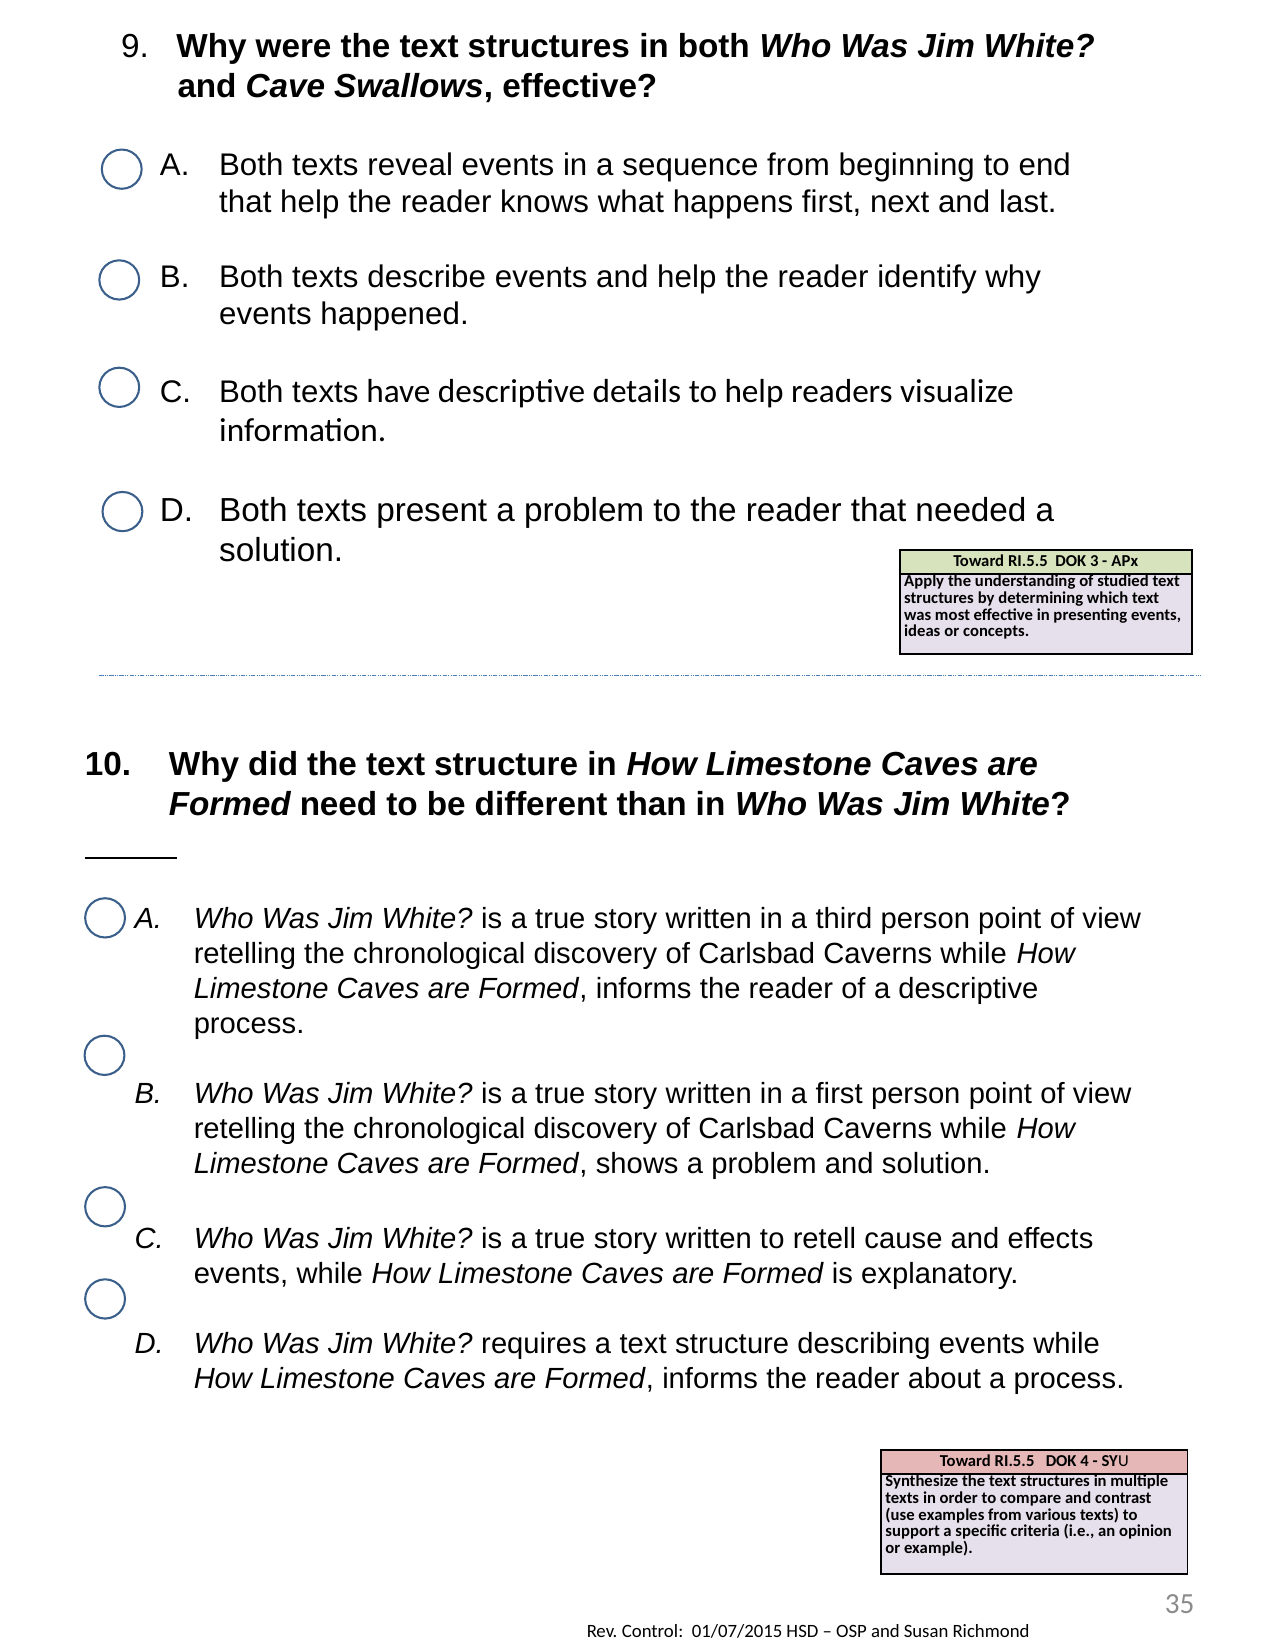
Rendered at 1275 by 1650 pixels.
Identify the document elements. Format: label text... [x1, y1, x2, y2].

table_header Toward RI.5.5 DOK 4 - SYU [882, 1451, 1187, 1473]
text_box [83, 1277, 128, 1321]
text_box [82, 1033, 127, 1078]
text_box [100, 489, 145, 534]
text_box [97, 258, 142, 302]
table_header Toward RI.5.5 DOK 3 - APx [901, 551, 1191, 573]
text_box [83, 1185, 128, 1229]
table_cell Apply the understanding of studied text structures by determining which text was most effective in presenting events, ideas or concepts. [901, 575, 1191, 653]
text_box [97, 365, 142, 410]
slide_number 35 [1089, 1558, 1212, 1647]
text_box [83, 896, 128, 940]
text_box 9. Why were the text structures in both Who Was Jim White? and Cave Swallows, effective? Both texts reveal events in a sequence from beginning to end that help the reader knows what happens first, next and last. Both texts describe events and help the reader identify why events happened. Both texts have descriptive details to help readers visualize information. Both texts present a problem to the reader that needed a solution. [104, 15, 1126, 577]
text_box Why did the text structure in How Limestone Caves are Formed need to be different than in Who Was Jim White? Who Was Jim White? is a true story written in a third person point of view retelling the chronological discovery of Carlsbad Caverns while How Limestone Caves are Formed, informs the reader of a descriptive process. Who Was Jim White? is a true story written in a first person point of view retelling the chronological discovery of Carlsbad Caverns while How Limestone Caves are Formed, shows a problem and solution. Who Was Jim White? is a true story written to retell cause and effects events, while How Limestone Caves are Formed is explanatory. Who Was Jim White? requires a text structure describing events while How Limestone Caves are Formed, informs the reader about a process. [68, 733, 1169, 1478]
table_cell Synthesize the text structures in multiple texts in order to compare and contrast (use examples from various texts) to support a specific criteria (i.e., an opinion or example). [882, 1475, 1187, 1573]
text_box [99, 147, 144, 191]
